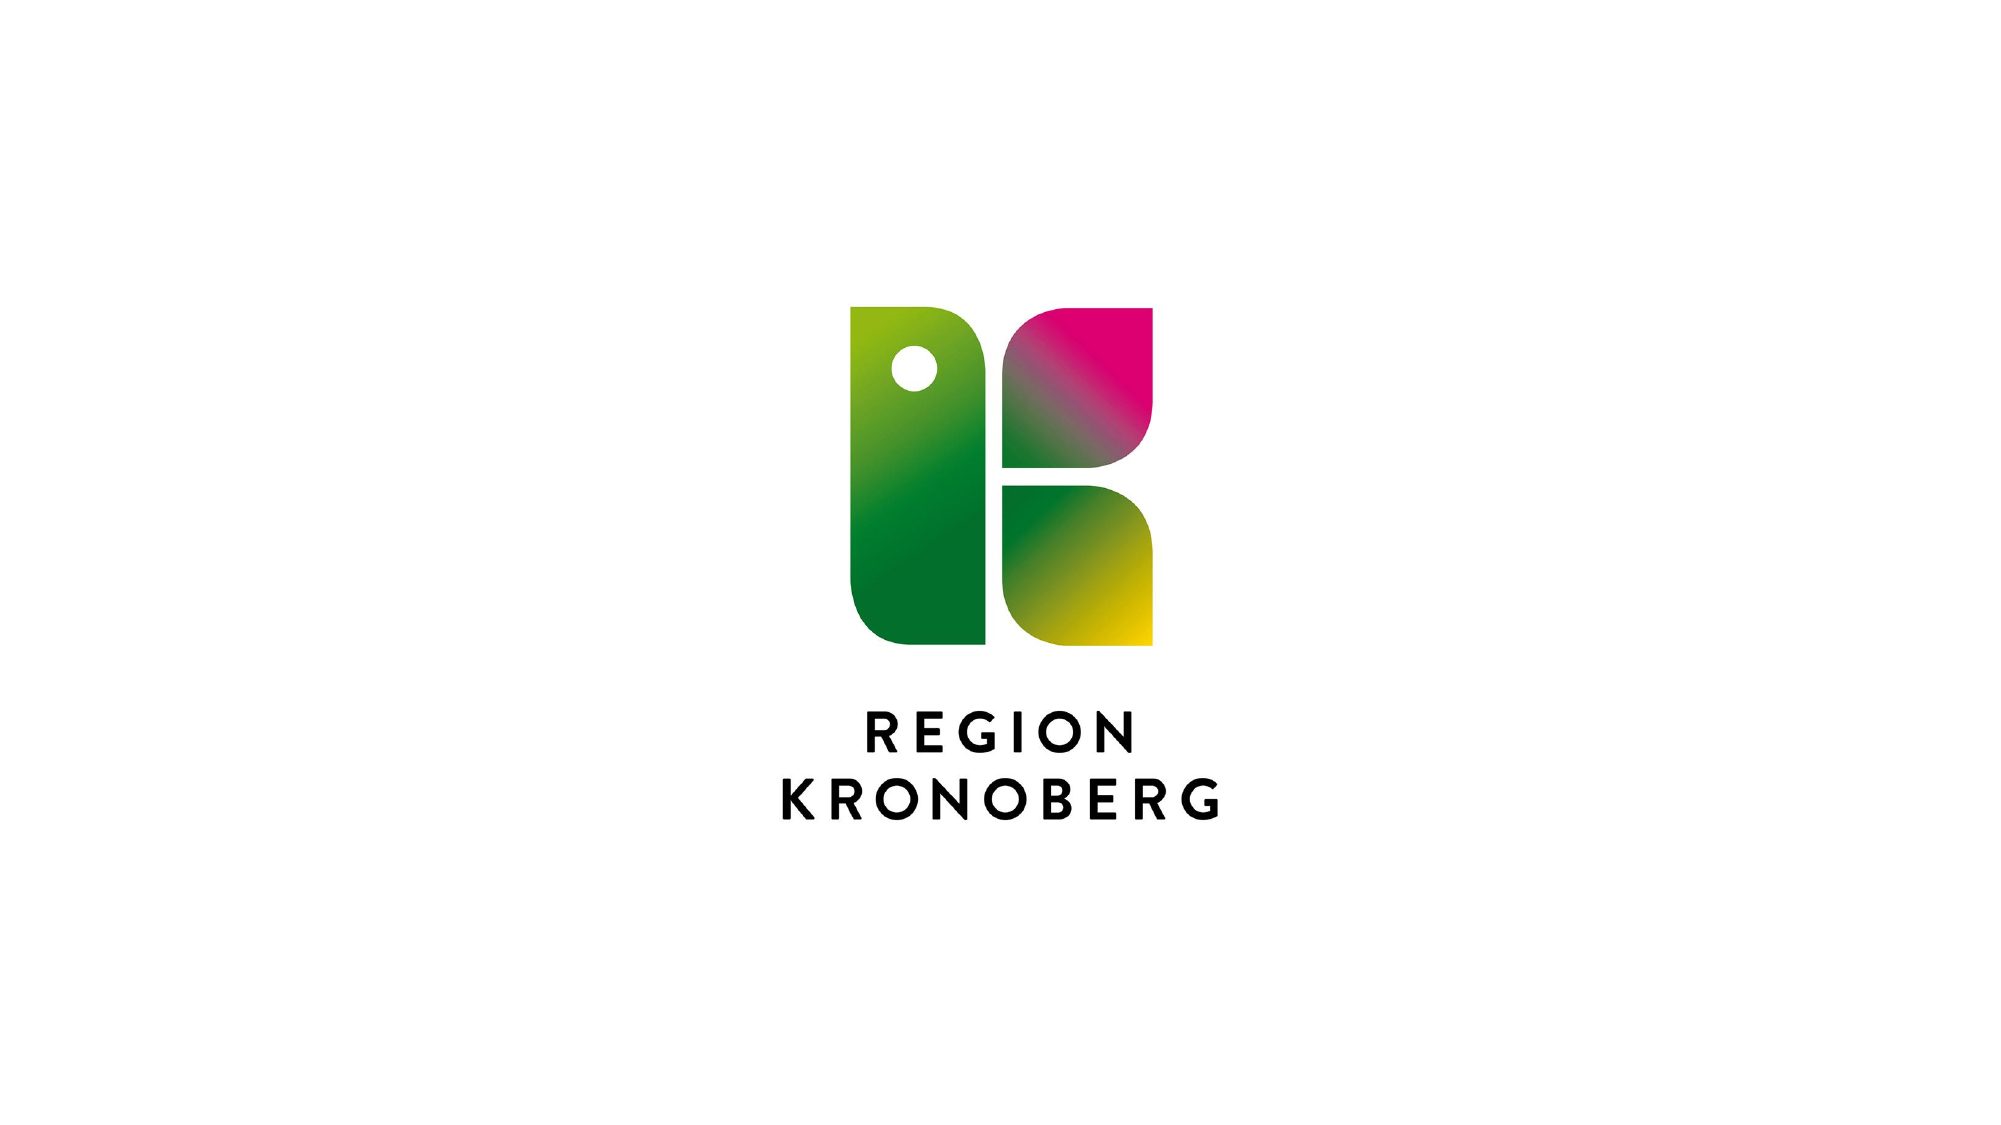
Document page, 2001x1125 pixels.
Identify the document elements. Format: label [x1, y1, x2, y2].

picture [710, 234, 1290, 891]
